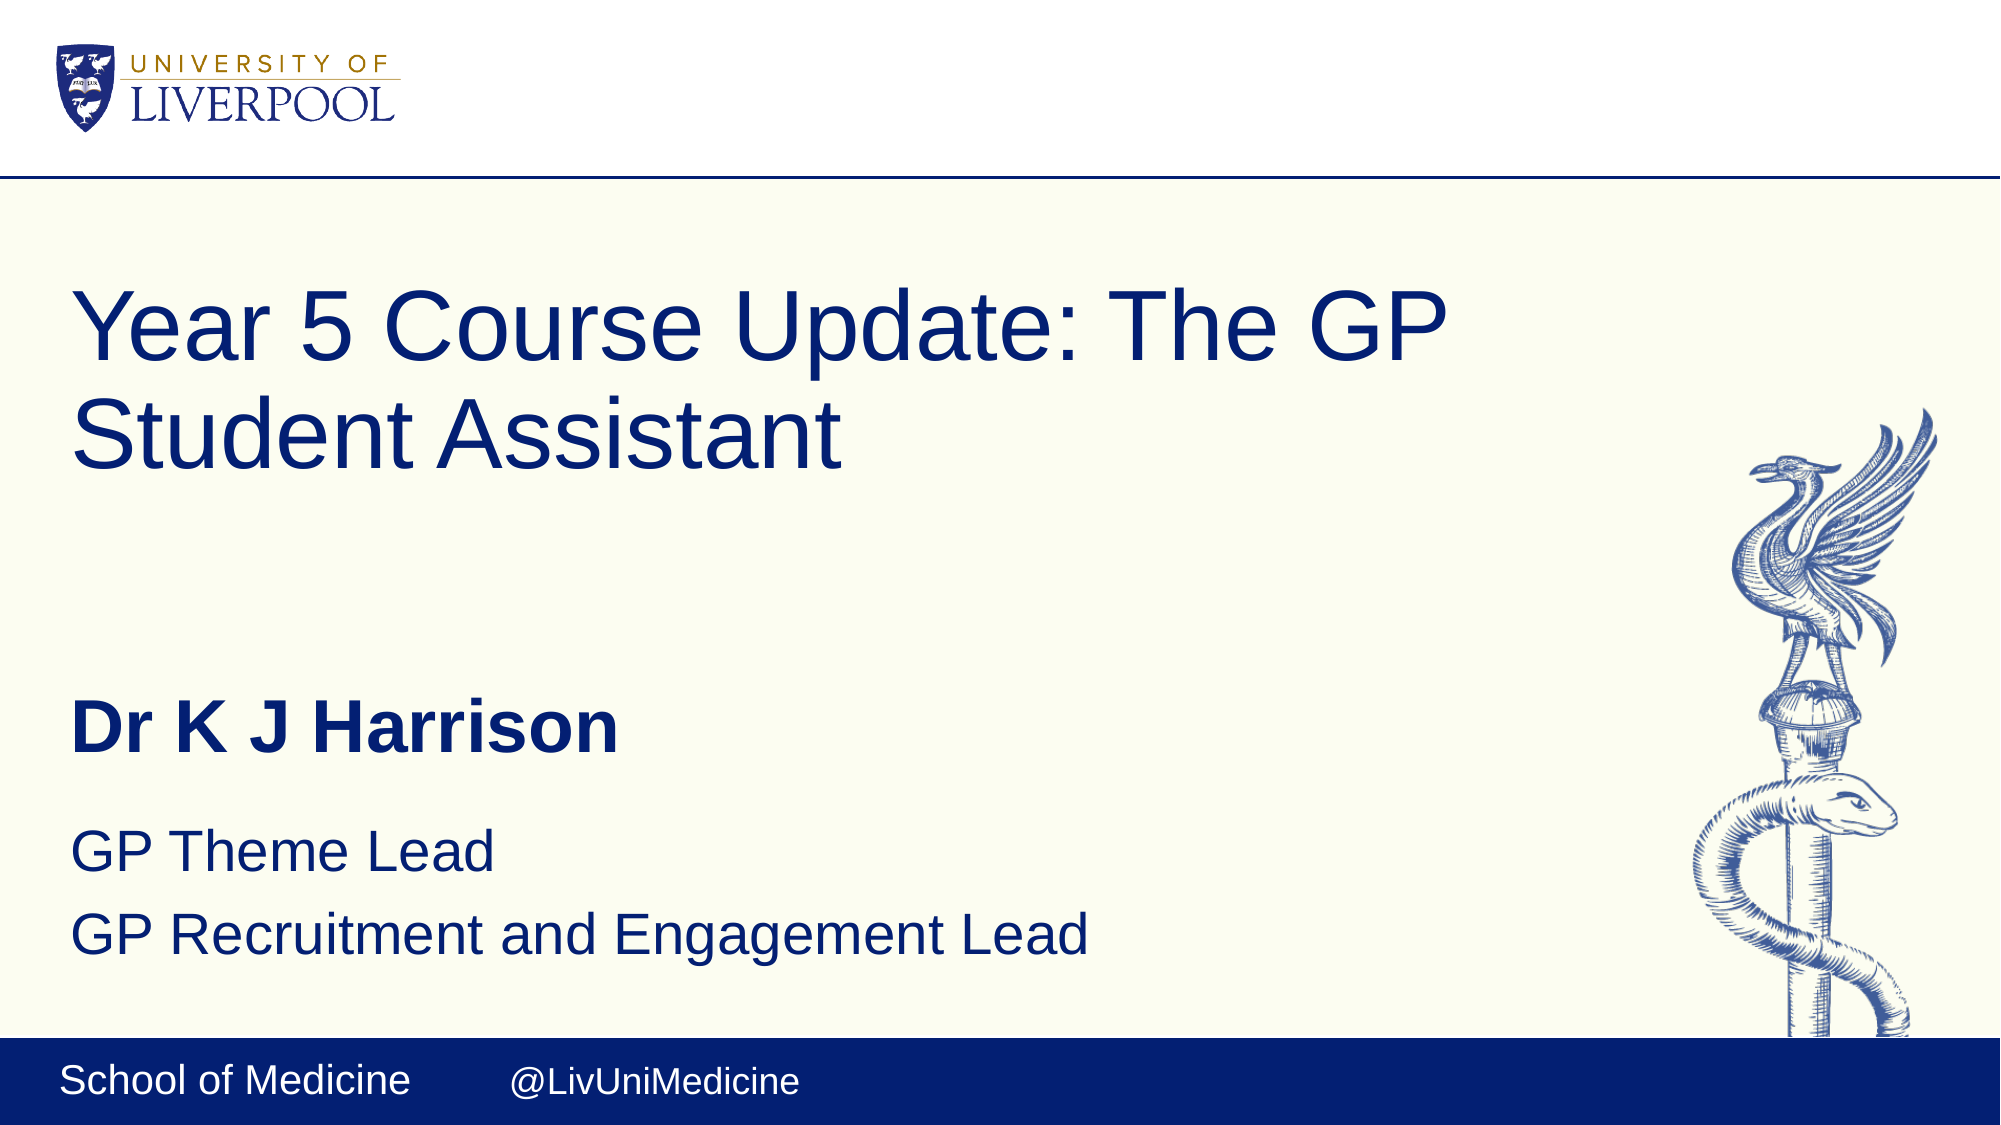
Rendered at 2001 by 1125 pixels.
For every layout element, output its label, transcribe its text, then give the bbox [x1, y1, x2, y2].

picture [56, 44, 401, 133]
picture [1667, 307, 1960, 1037]
title Year 5 Course Update: The GP Student Assistant [55, 267, 1715, 492]
list Dr K J Harrison [55, 680, 1715, 799]
list GP Theme Lead GP Recruitment and Engagement Lead [55, 813, 1715, 993]
